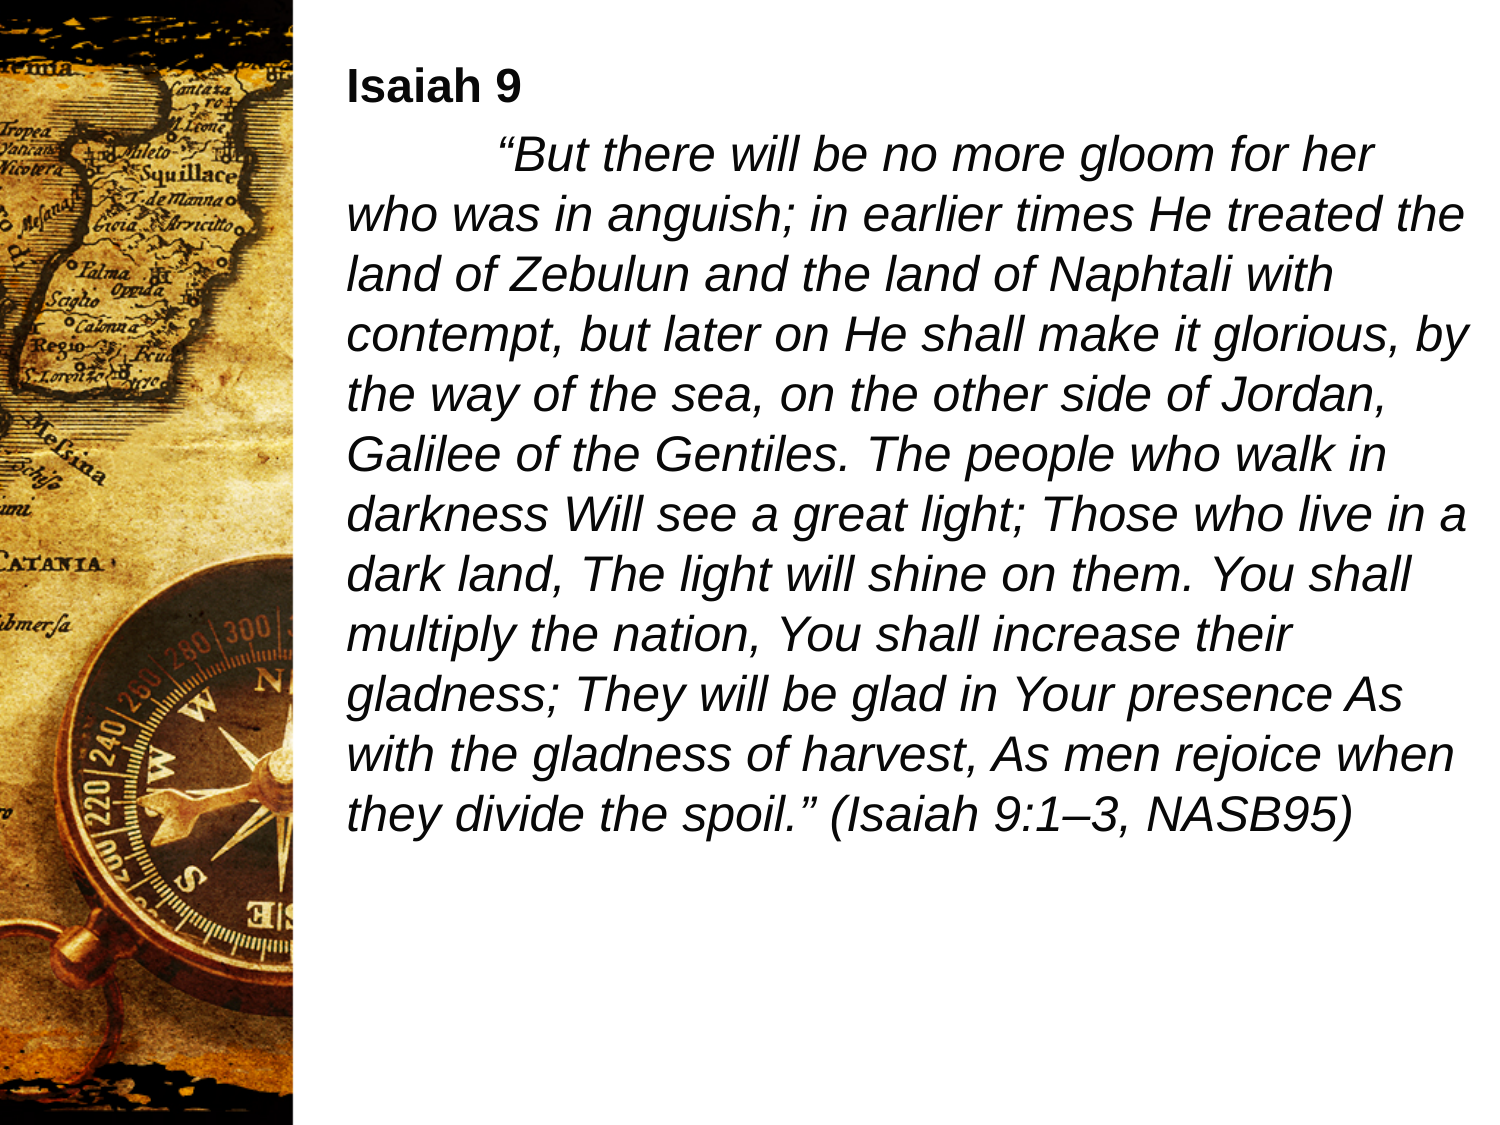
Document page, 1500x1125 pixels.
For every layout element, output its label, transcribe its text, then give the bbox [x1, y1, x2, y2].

list Isaiah 9 “But there will be no more gloom for her who was in anguish; in earlier times He treated the land of Zebulun and the land of Naphtali with contempt, but later on He shall make it glorious, by the way of the sea, on the other side of Jordan, Galilee of the Gentiles. The people who walk in darkness Will see a great light; Those who live in a dark land, The light will shine on them. You shall multiply the nation, You shall increase their gladness; They will be glad in Your presence As with the gladness of harvest, As men rejoice when they divide the spoil.” (Isaiah 9:1–3, NASB95) [331, 46, 1494, 886]
picture [0, 0, 1500, 1125]
